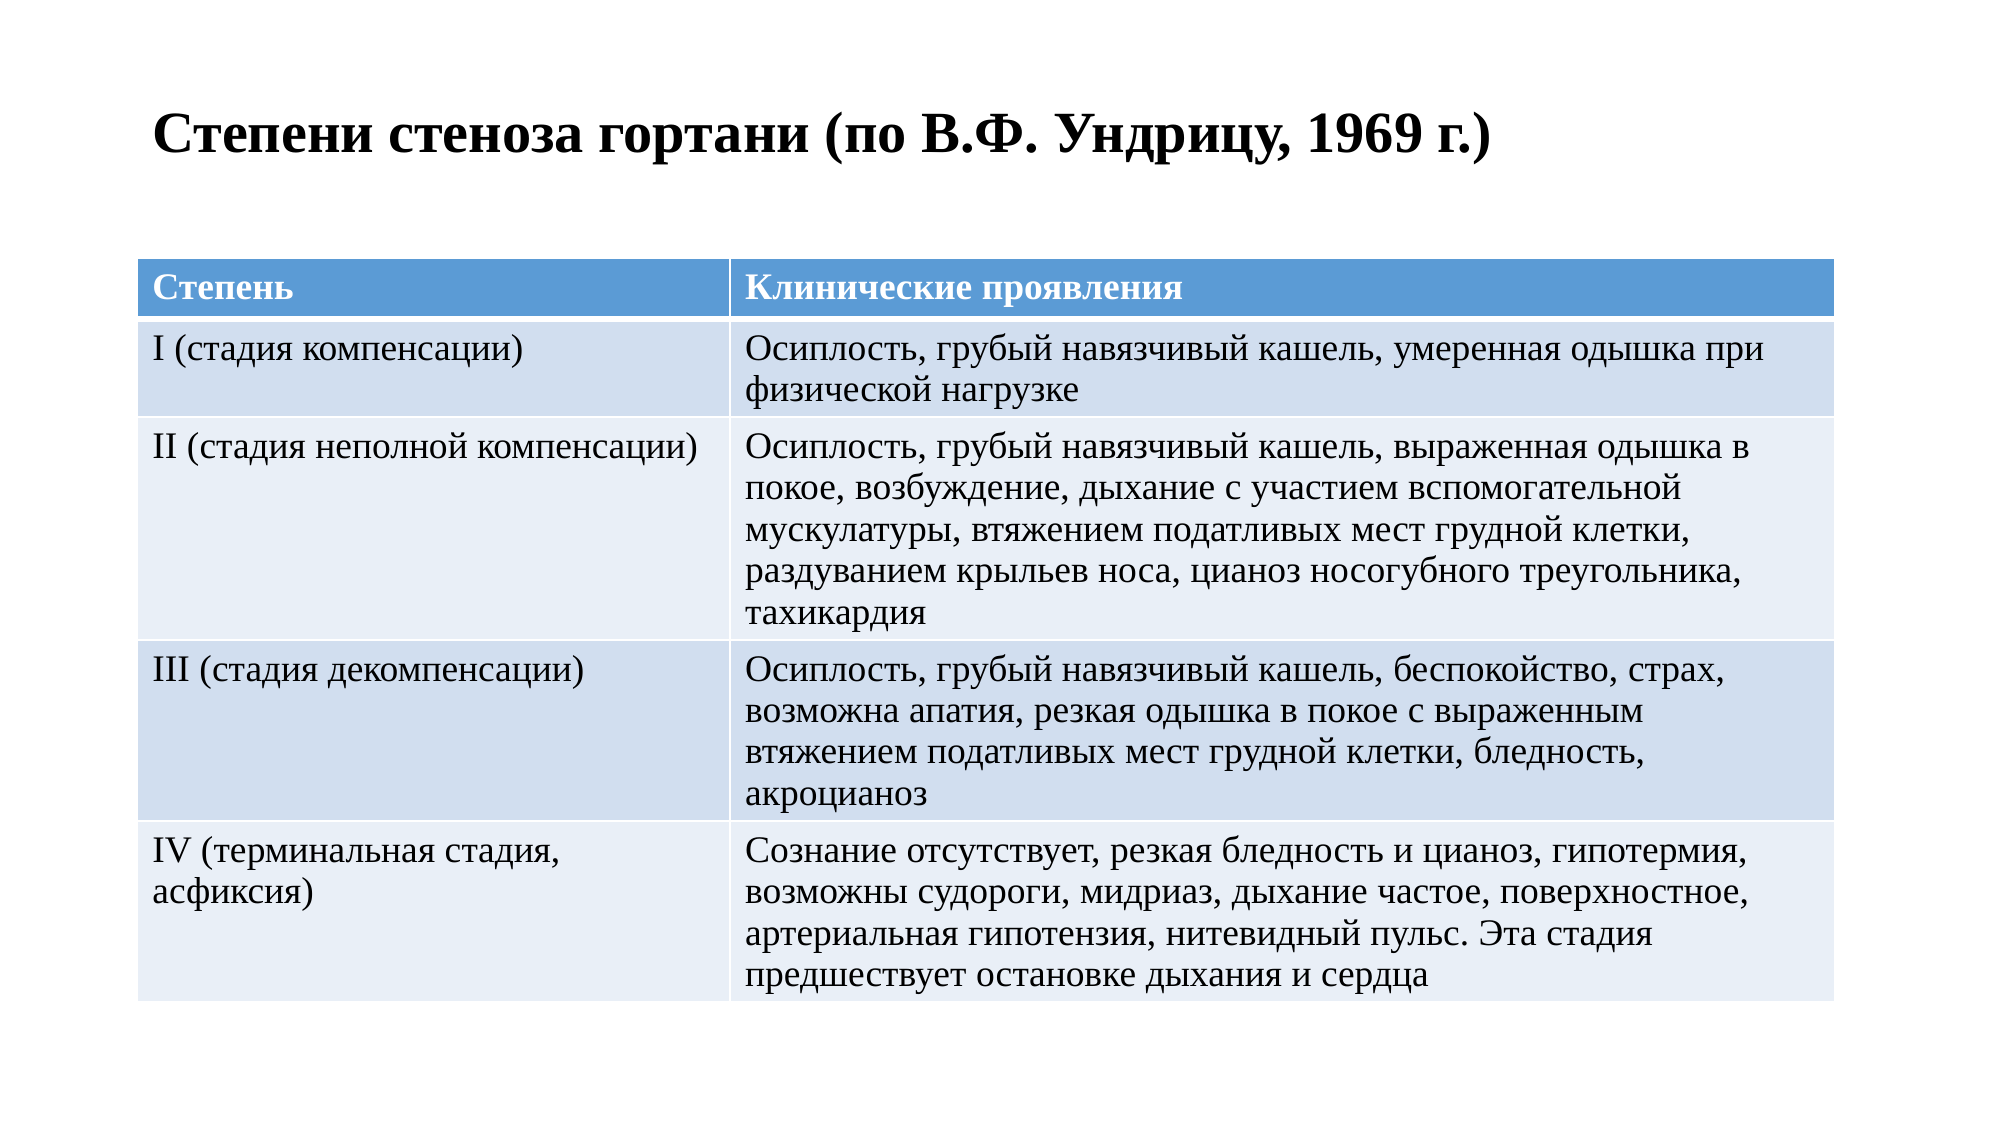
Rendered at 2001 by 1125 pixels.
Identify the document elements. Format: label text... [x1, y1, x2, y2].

table_cell Осиплость, грубый навязчивый кашель, беспокойство, страх, возможна апатия, резкая одышка в покое с выраженным втяжением податливых мест грудной клетки, бледность, акроцианоз [731, 641, 1834, 820]
table_header Клинические проявления [731, 259, 1834, 316]
title Степени стеноза гортани (по В.Ф. Ундрицу, 1969 г.) [137, 59, 1863, 278]
table_cell IV (терминальная стадия, асфиксия) [138, 822, 729, 1001]
table_cell Осиплость, грубый навязчивый кашель, умеренная одышка при физической нагрузке [731, 322, 1834, 416]
table_cell Сознание отсутствует, резкая бледность и цианоз, гипотермия, возможны судороги, мидриаз, дыхание частое, поверхностное, артериальная гипотензия, нитевидный пульс. Эта стадия предшествует остановке дыхания и сердца [731, 822, 1834, 1001]
table_cell II (стадия неполной компенсации) [138, 418, 729, 639]
table_cell I (стадия компенсации) [138, 322, 729, 416]
table_cell III (стадия декомпенсации) [138, 641, 729, 820]
table_header Степень [138, 259, 729, 316]
table_cell Осиплость, грубый навязчивый кашель, выраженная одышка в покое, возбуждение, дыхание с участием вспомогательной мускулатуры, втяжением податливых мест грудной клетки, раздуванием крыльев носа, цианоз носогубного треугольника, тахикардия [731, 418, 1834, 639]
